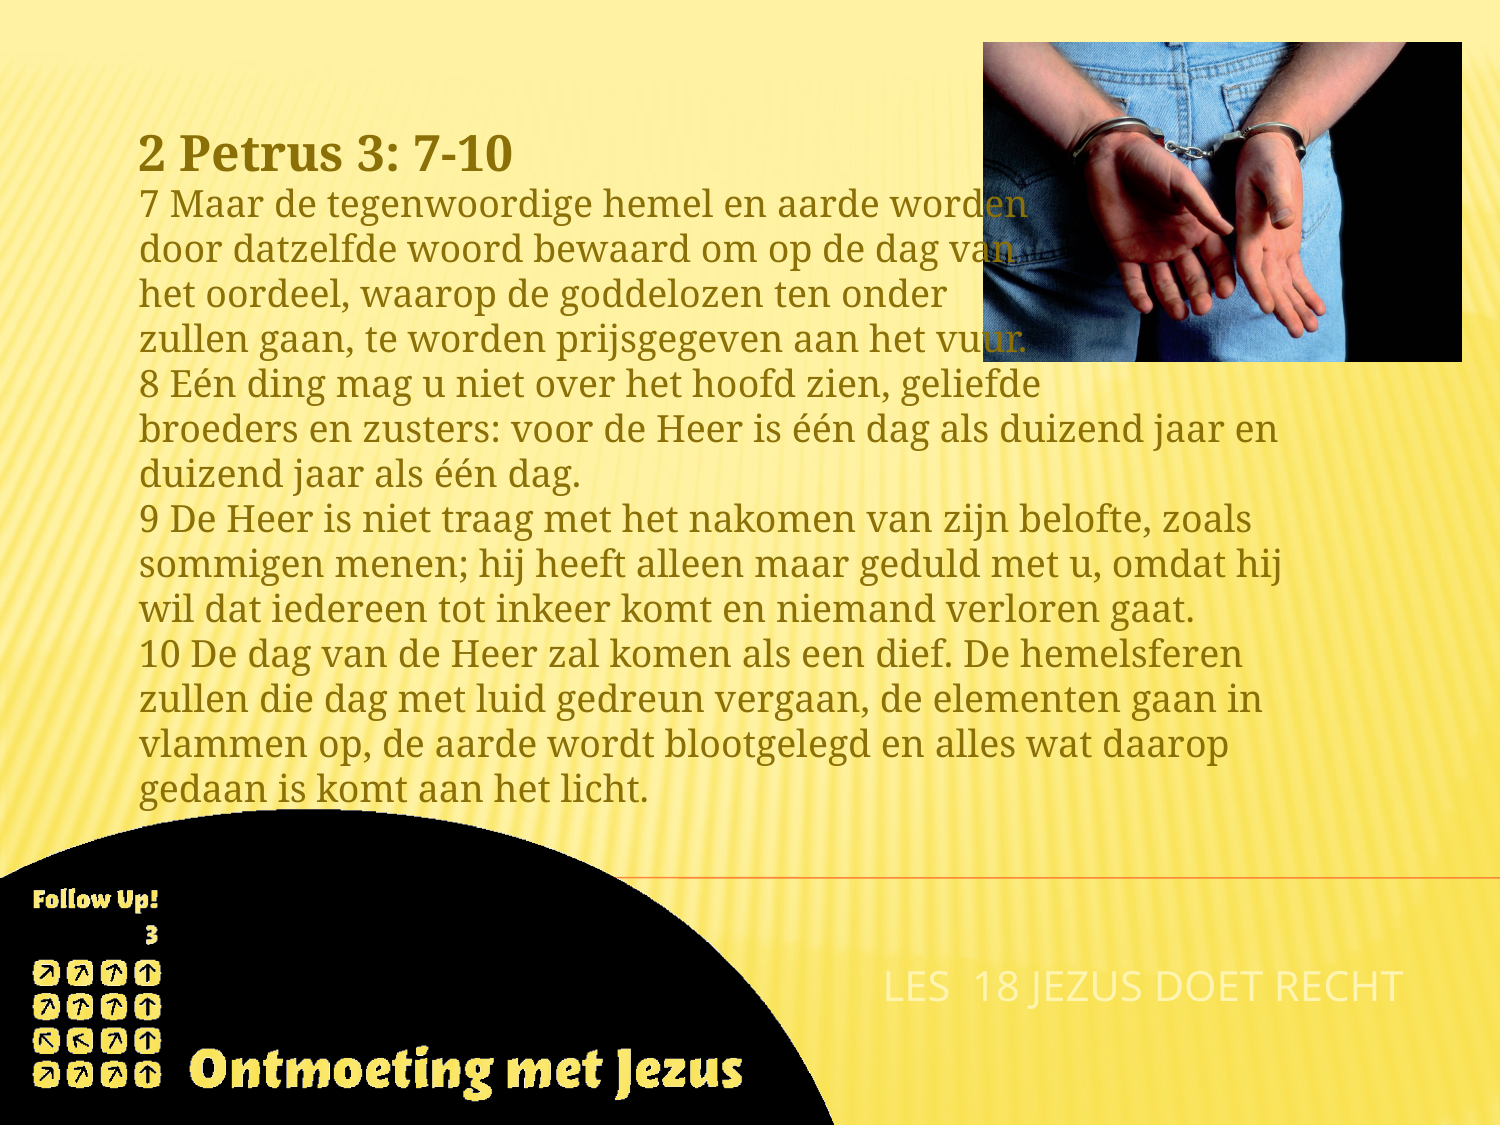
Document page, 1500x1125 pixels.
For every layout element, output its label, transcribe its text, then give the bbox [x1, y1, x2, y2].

text_box 2 Petrus 3: 7-10 [123, 113, 833, 172]
picture [982, 42, 1463, 362]
picture [0, 798, 854, 1125]
text_box 7 Maar de tegenwoordige hemel en aarde worden door datzelfde woord bewaard om op de dag van het oordeel, waarop de goddelozen ten onder zullen gaan, te worden prijsgegeven aan het vuur. 8 Eén ding mag u niet over het hoofd zien, geliefde broeders en zusters: voor de Heer is één dag als duizend jaar en duizend jaar als één dag. 9 De Heer is niet traag met het nakomen van zijn belofte, zoals sommigen menen; hij heeft alleen maar geduld met u, omdat hij wil dat iedereen tot inkeer komt en niemand verloren gaat. 10 De dag van de Heer zal komen als een dief. De hemelsferen zullen die dag met luid gedreun vergaan, de elementen gaan in vlammen op, de aarde wordt blootgelegd en alles wat daarop gedaan is komt aan het licht. [123, 172, 1365, 818]
title Les 18 Jezus doet recht [863, 952, 1466, 1088]
